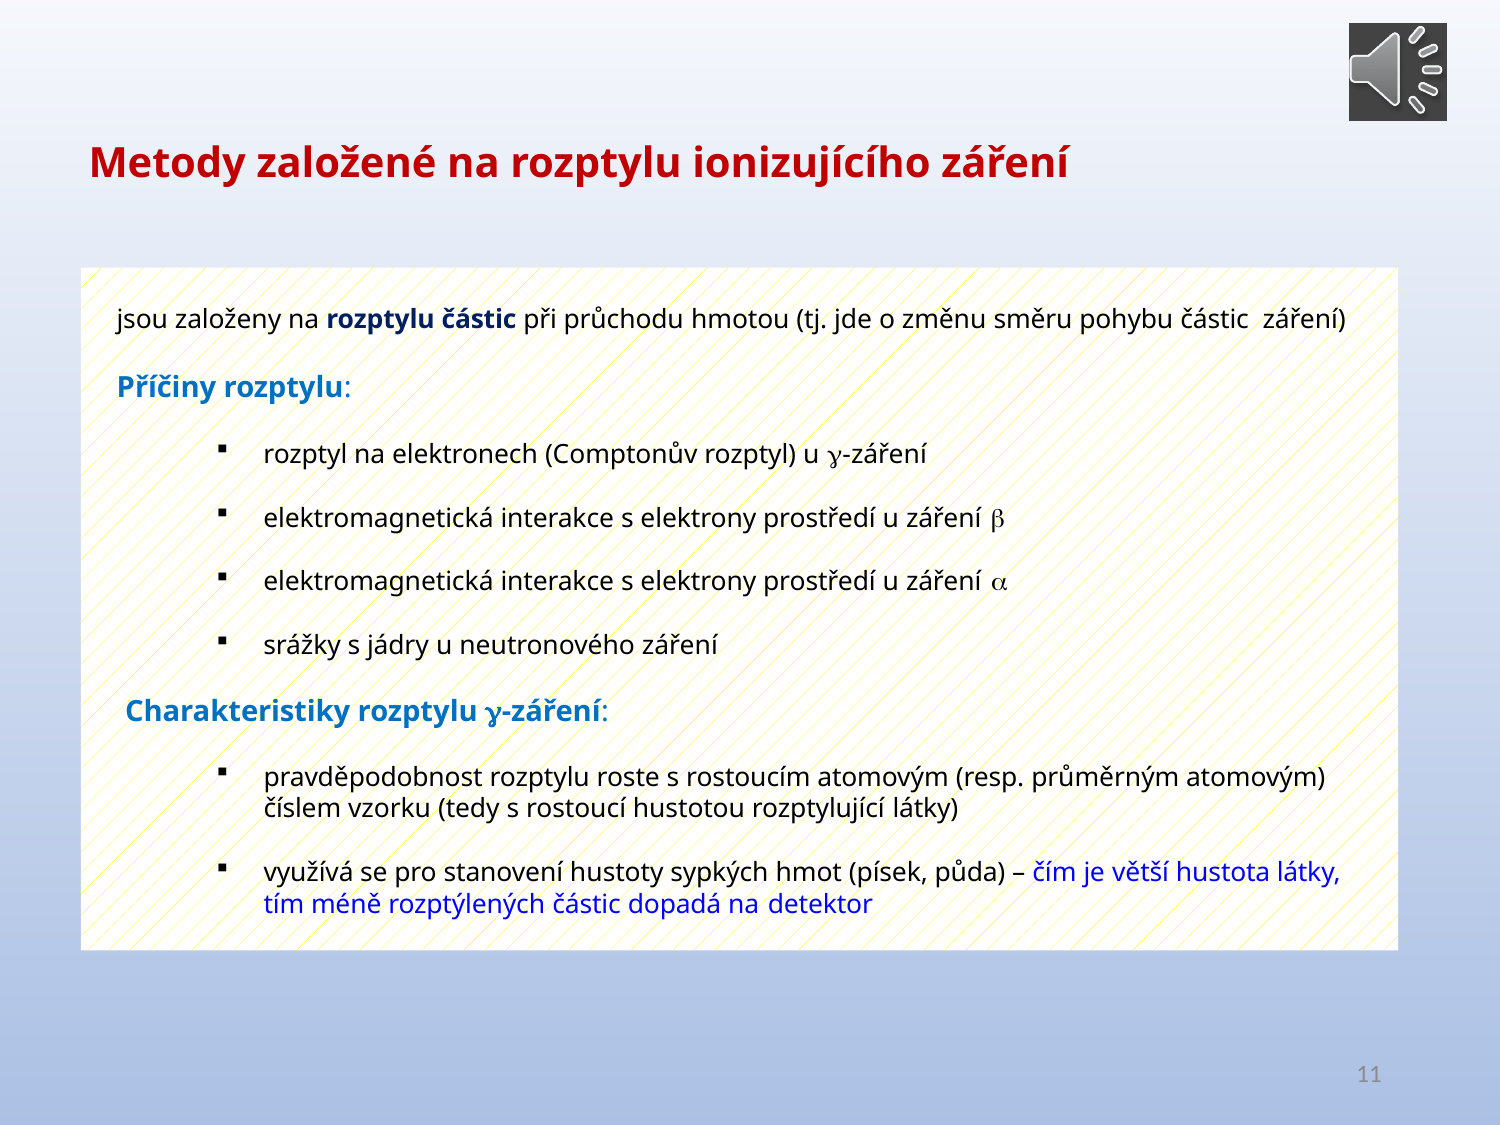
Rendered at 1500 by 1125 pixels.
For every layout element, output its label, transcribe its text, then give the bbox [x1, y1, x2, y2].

slide_number 11 [1059, 1042, 1397, 1103]
picture [1348, 22, 1449, 123]
title Metody založené na rozptylu ionizujícího záření [86, 65, 1399, 256]
text_box jsou založeny na rozptylu částic při průchodu hmotou (tj. jde o změnu směru pohybu částic záření) Příčiny rozptylu: rozptyl na elektronech (Comptonův rozptyl) u -záření elektromagnetická interakce s elektrony prostředí u záření  elektromagnetická interakce s elektrony prostředí u záření  srážky s jádry u neutronového záření Charakteristiky rozptylu -záření: pravděpodobnost rozptylu roste s rostoucím atomovým (resp. průměrným atomovým) číslem vzorku (tedy s rostoucí hustotou rozptylující látky) využívá se pro stanovení hustoty sypkých hmot (písek, půda) – čím je větší hustota látky, tím méně rozptýlených částic dopadá na detektor [80, 267, 1399, 951]
